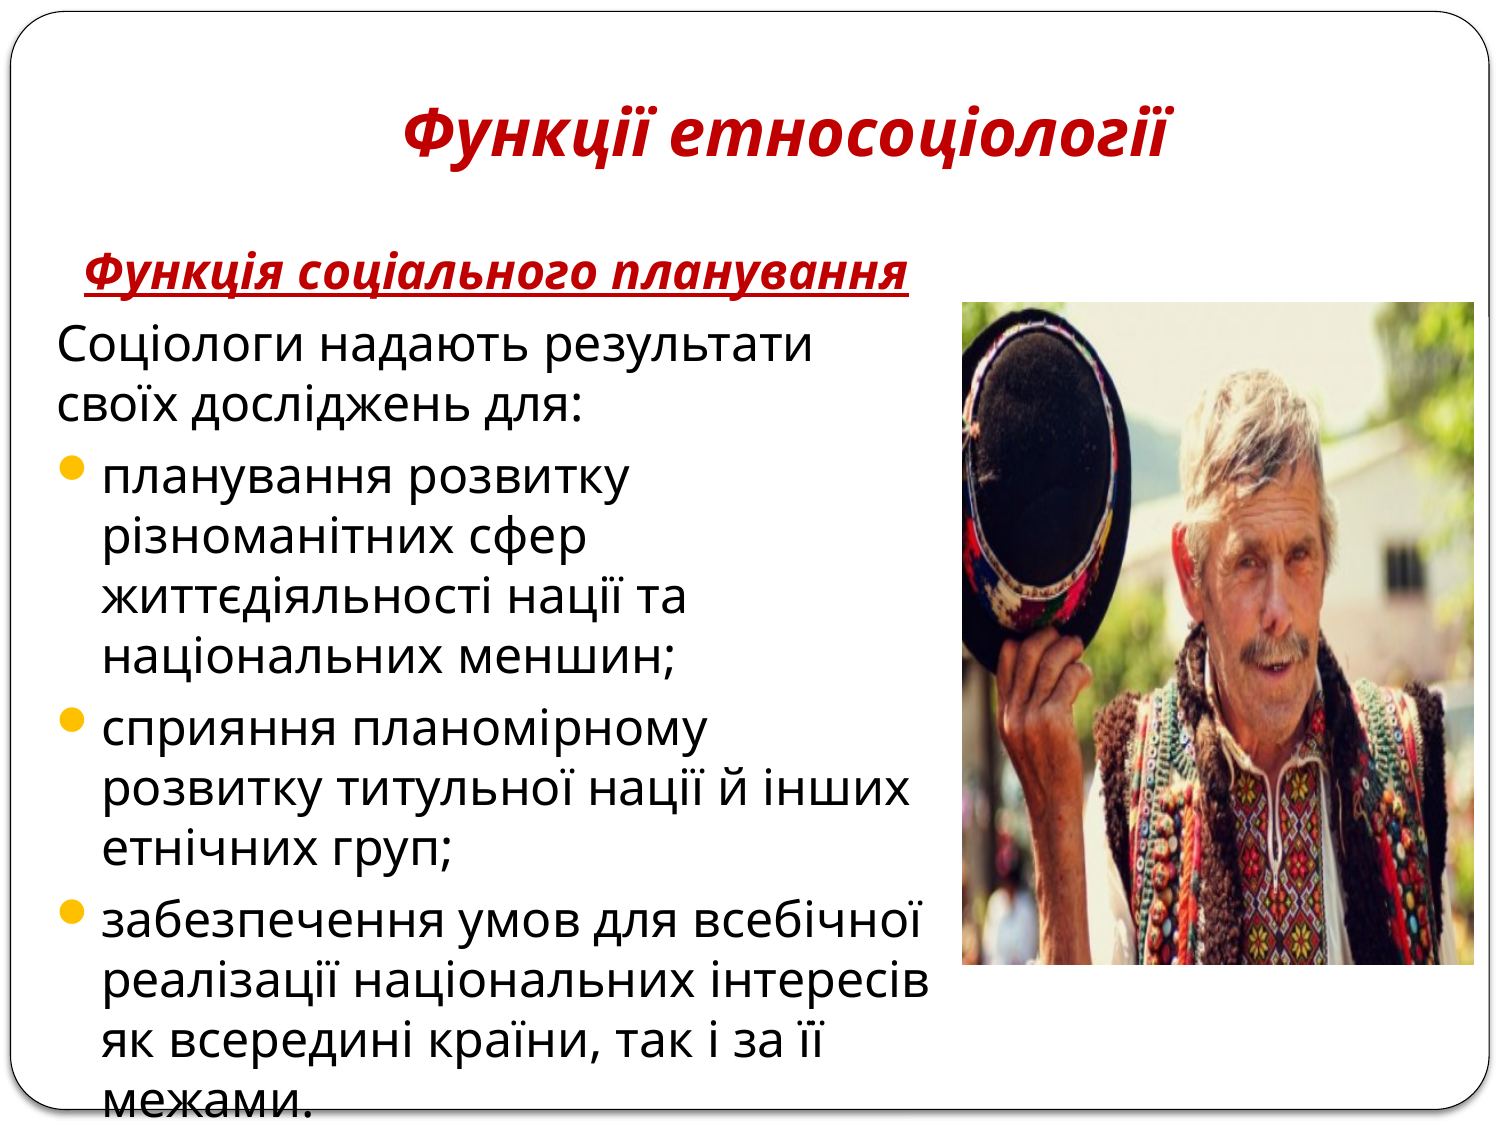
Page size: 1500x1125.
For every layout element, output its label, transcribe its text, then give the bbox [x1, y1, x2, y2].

title Функції етносоціології [147, 54, 1423, 186]
list Функція соціального планування Соціологи надають результати своїх досліджень для: планування розвитку різноманітних сфер життєдіяльності нації та національних меншин; сприяння планомірному розвитку титульної нації й інших етнічних груп; забезпечення умов для всебічної реалізації національних інтересів як всередині країни, так і за її межами. [41, 231, 951, 1059]
picture [962, 302, 1474, 965]
